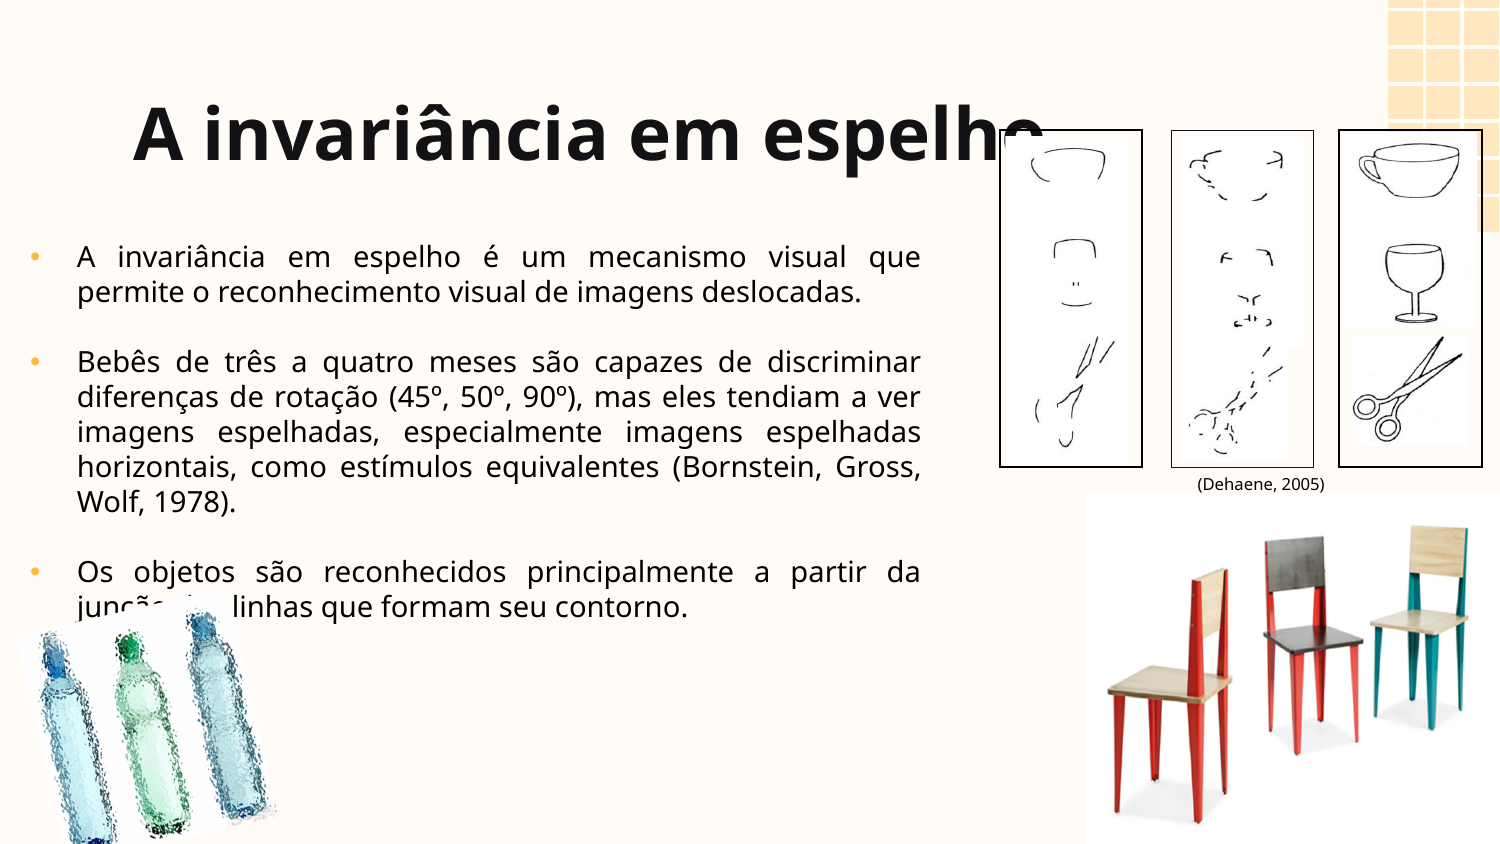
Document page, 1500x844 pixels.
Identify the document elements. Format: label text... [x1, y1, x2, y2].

text_box [1339, 129, 1482, 141]
text_box [999, 129, 1143, 468]
text_box [1169, 128, 1315, 466]
title A invariância em espelho [118, 72, 1382, 167]
text_box [1339, 325, 1482, 468]
text_box A invariância em espelho é um mecanismo visual que permite o reconhecimento visual de imagens deslocadas. Bebês de três a quatro meses são capazes de discriminar diferenças de rotação (45º, 50º, 90º), mas eles tendiam a ver imagens espelhadas, especialmente imagens espelhadas horizontais, como estímulos equivalentes (Bornstein, Gross, Wolf, 1978). Os objetos são reconhecidos principalmente a partir da junção das linhas que formam seu contorno. [15, 231, 937, 666]
picture [1005, 136, 1129, 466]
picture [1180, 136, 1305, 462]
text_box (Dehaene, 2005) [1111, 466, 1411, 492]
picture [16, 588, 278, 844]
picture [1351, 336, 1470, 446]
picture [1086, 493, 1500, 844]
picture [1343, 131, 1478, 327]
